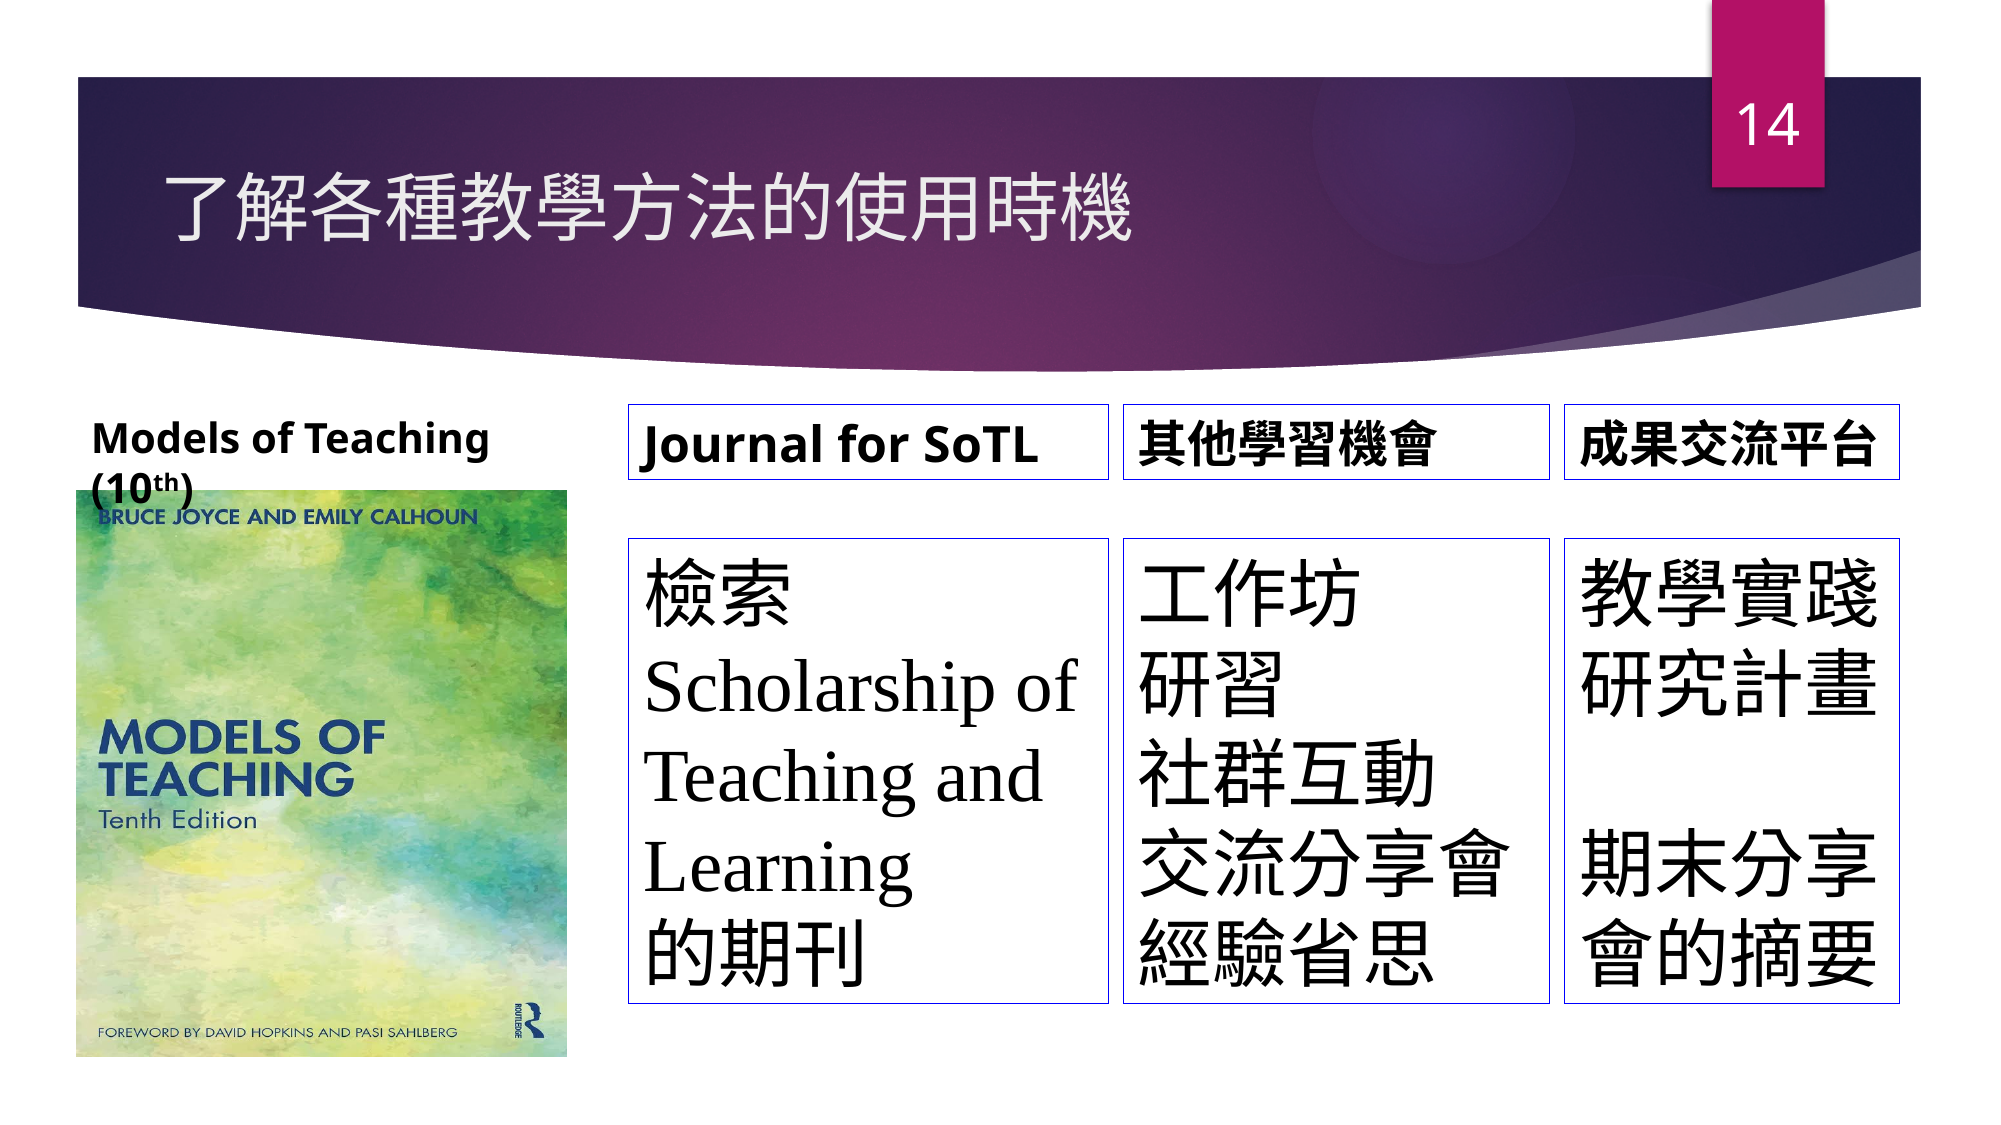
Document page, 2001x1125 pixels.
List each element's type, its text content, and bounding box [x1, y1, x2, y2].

text_box 檢索 Scholarship of Teaching and Learning 的期刊 [628, 538, 1109, 1004]
text_box Models of Teaching (10th) [76, 404, 615, 520]
text_box Journal for SoTL [628, 404, 1109, 480]
slide_number 14 [1698, 48, 1836, 175]
text_box 其他學習機會 [1123, 404, 1550, 480]
picture [75, 490, 567, 1057]
text_box 成果交流平台 [1564, 404, 1900, 480]
title 了解各種教學方法的使用時機 [144, 147, 1582, 264]
text_box 教學實踐研究計畫 期末分享會的摘要 [1564, 538, 1900, 1004]
text_box 工作坊 研習 社群互動 交流分享會 經驗省思 [1123, 538, 1550, 1004]
